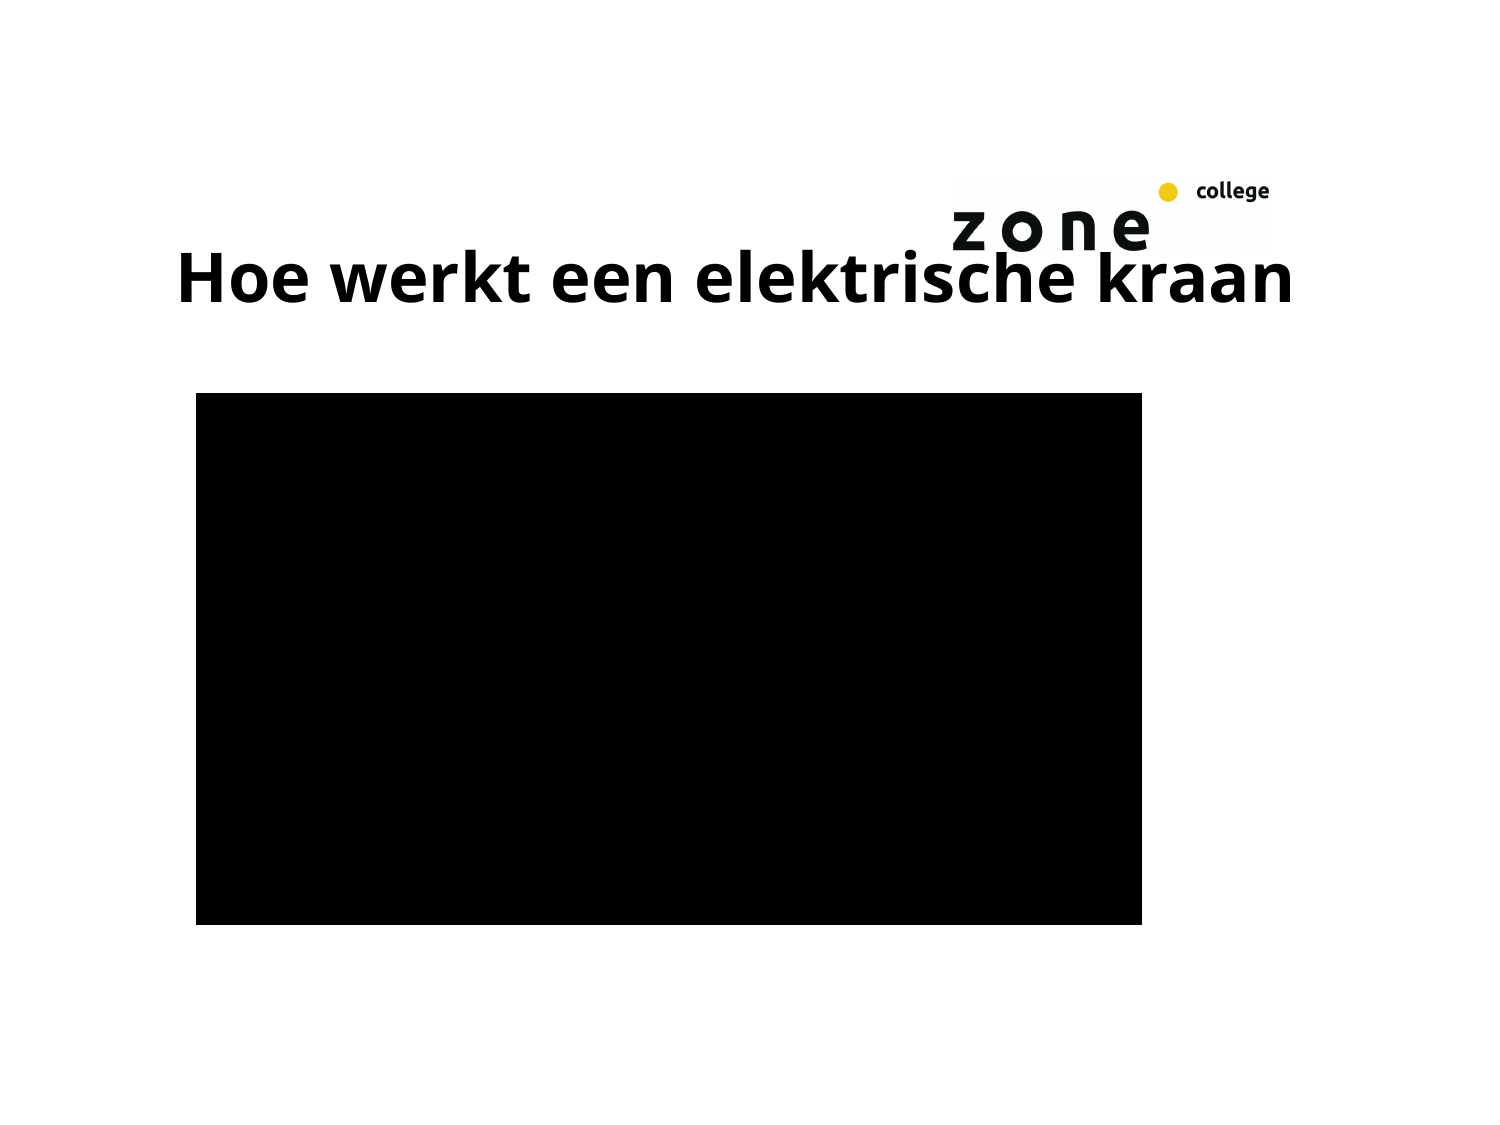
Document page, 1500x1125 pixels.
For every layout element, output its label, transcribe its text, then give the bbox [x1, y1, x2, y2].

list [195, 392, 1143, 926]
title Hoe werkt een elektrische kraan [160, 199, 1455, 362]
picture [953, 181, 1269, 252]
